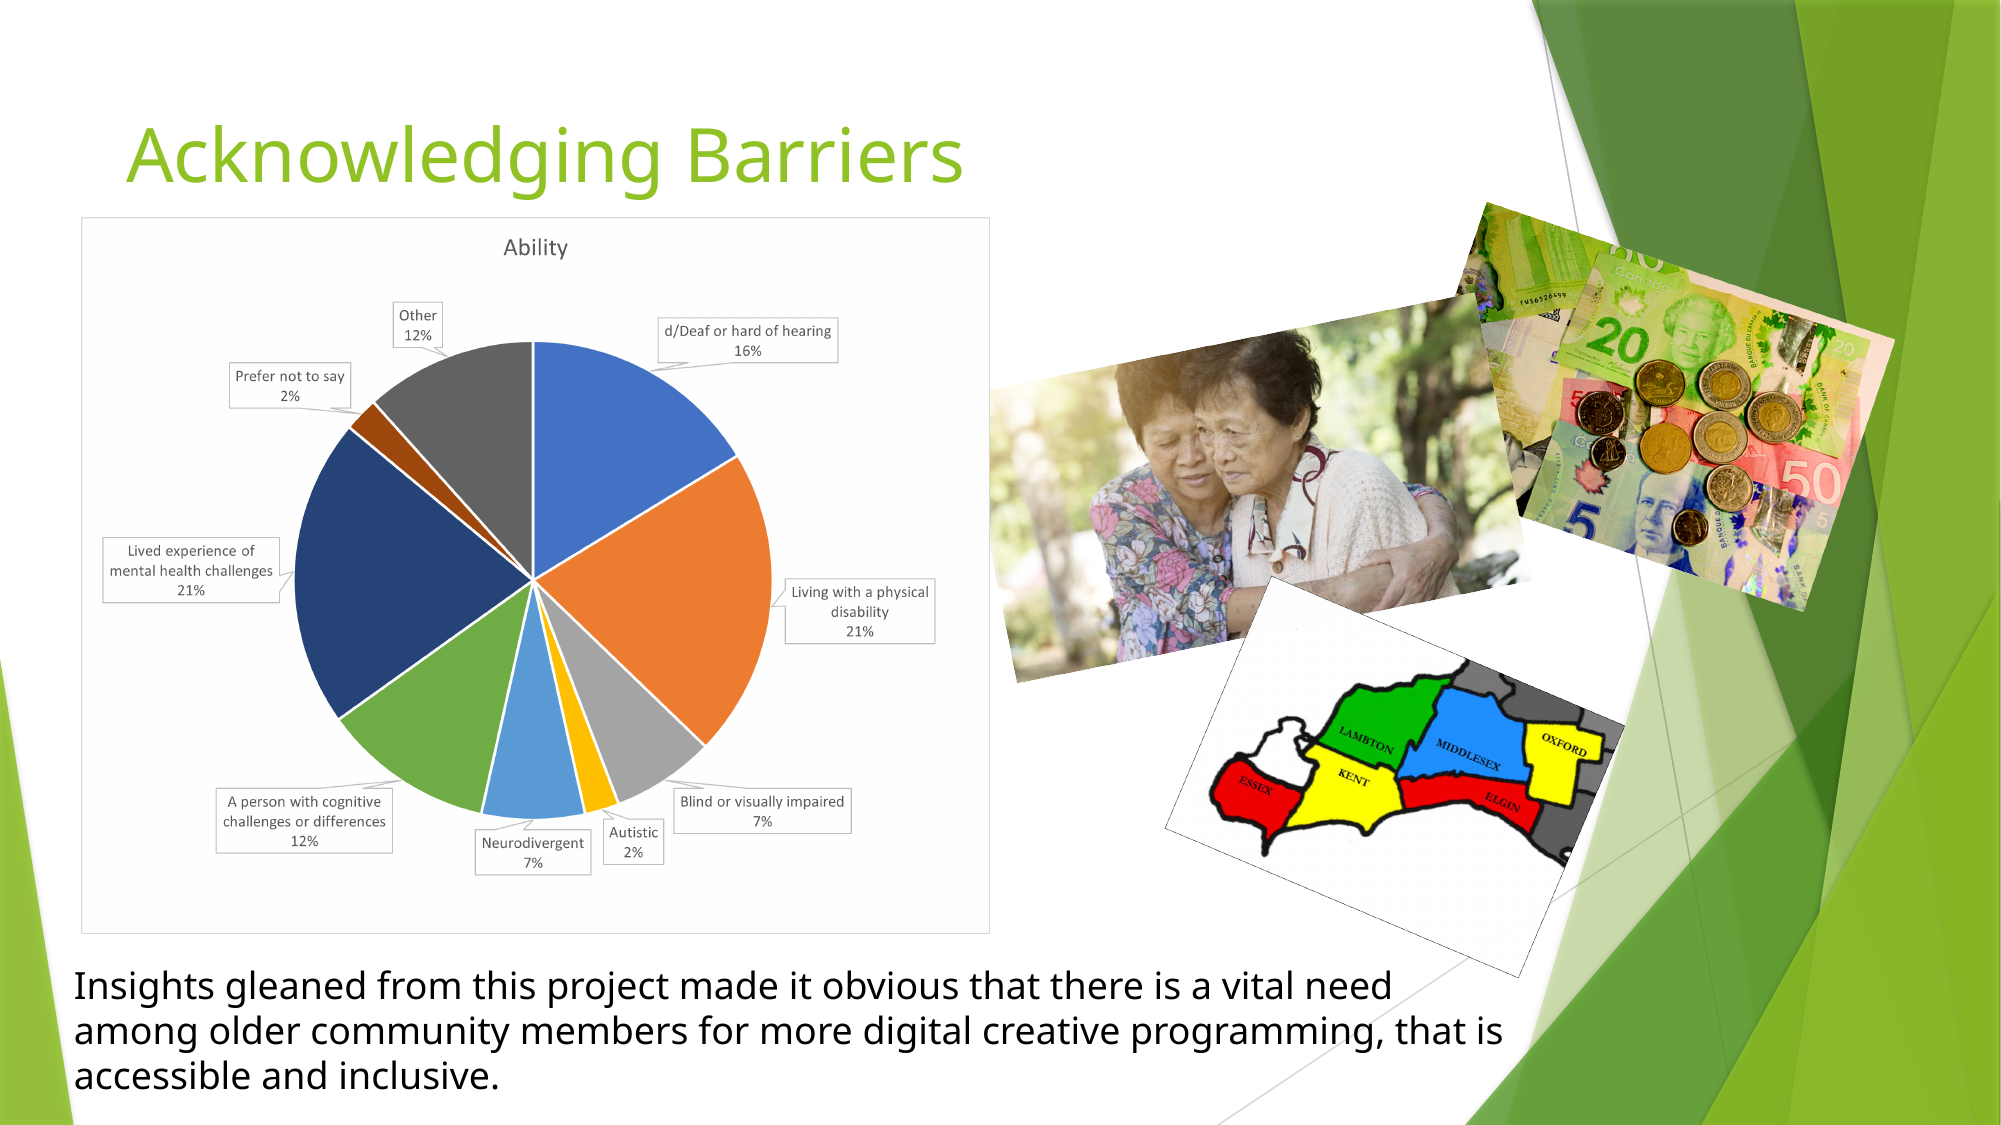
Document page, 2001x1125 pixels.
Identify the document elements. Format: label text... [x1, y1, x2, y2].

picture [81, 217, 990, 935]
picture [1371, 915, 1545, 978]
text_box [995, 264, 1704, 915]
title Acknowledging Barriers [111, 99, 1522, 263]
picture [1428, 202, 1894, 611]
text_box Insights gleaned from this project made it obvious that there is a vital need among older community members for more digital creative programming, that is accessible and inclusive. [59, 955, 1522, 1105]
